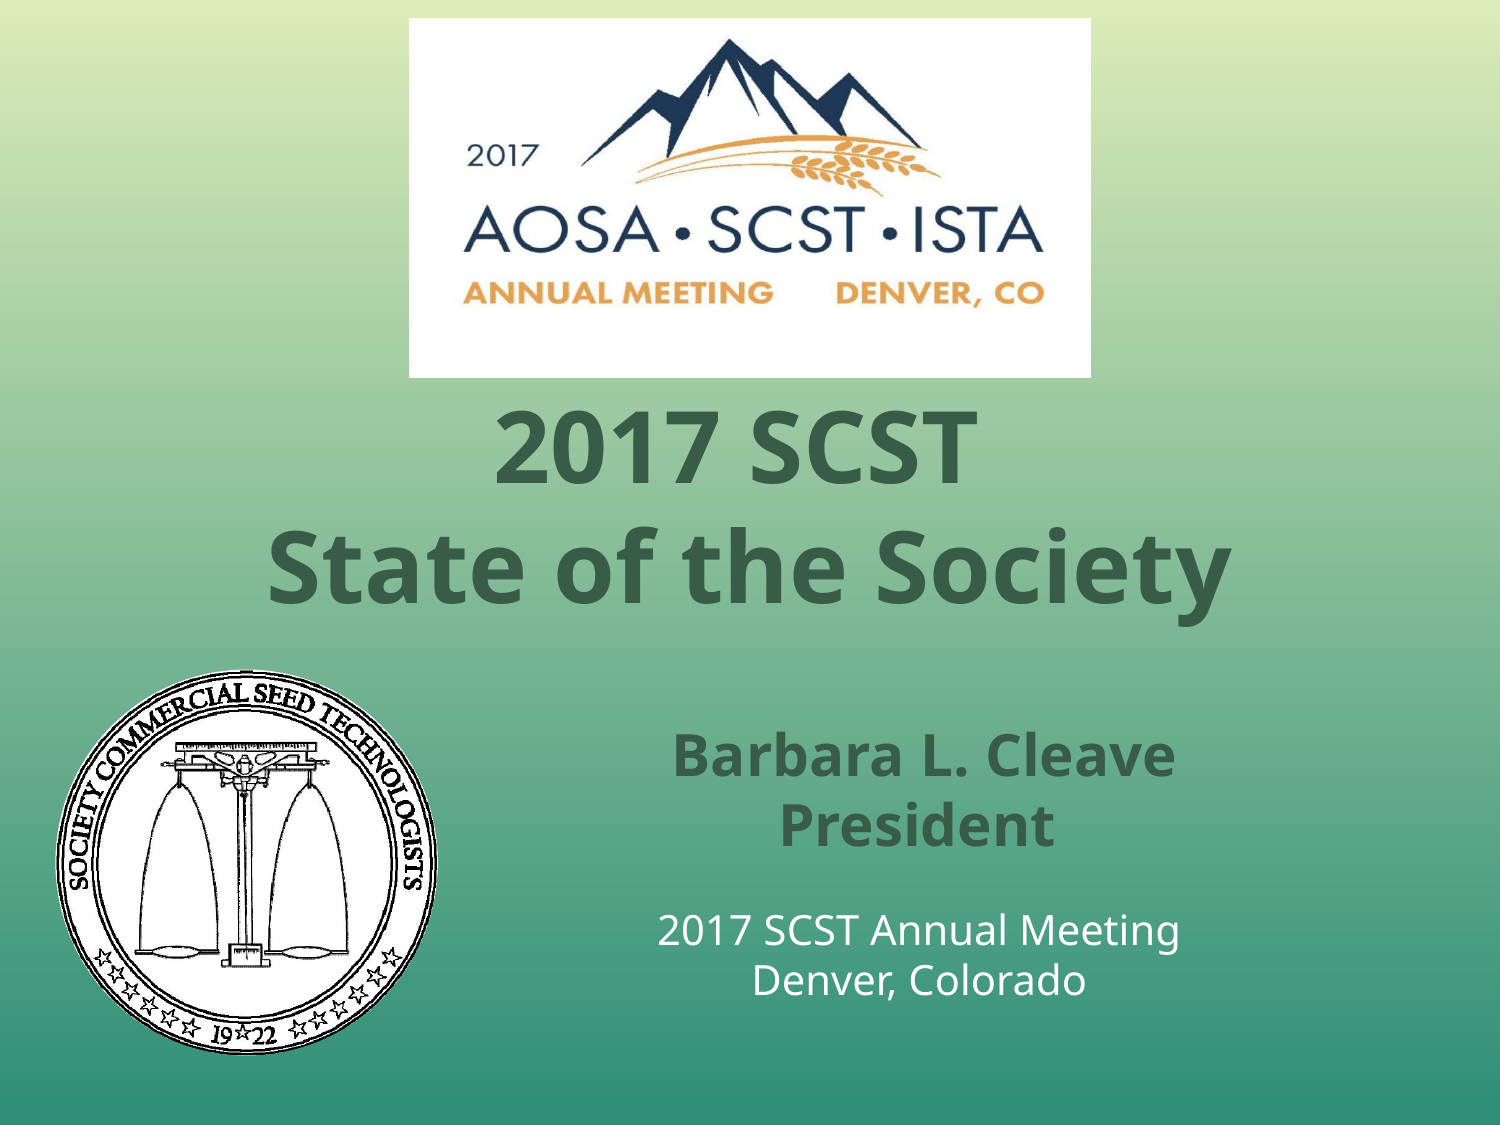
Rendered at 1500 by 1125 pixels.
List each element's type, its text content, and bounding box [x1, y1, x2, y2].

picture [55, 669, 439, 1056]
picture [409, 18, 1091, 378]
text_box Barbara L. Cleave President 2017 SCST Annual Meeting Denver, Colorado [509, 711, 1340, 1011]
text_box 2017 SCST State of the Society [0, 376, 1500, 631]
